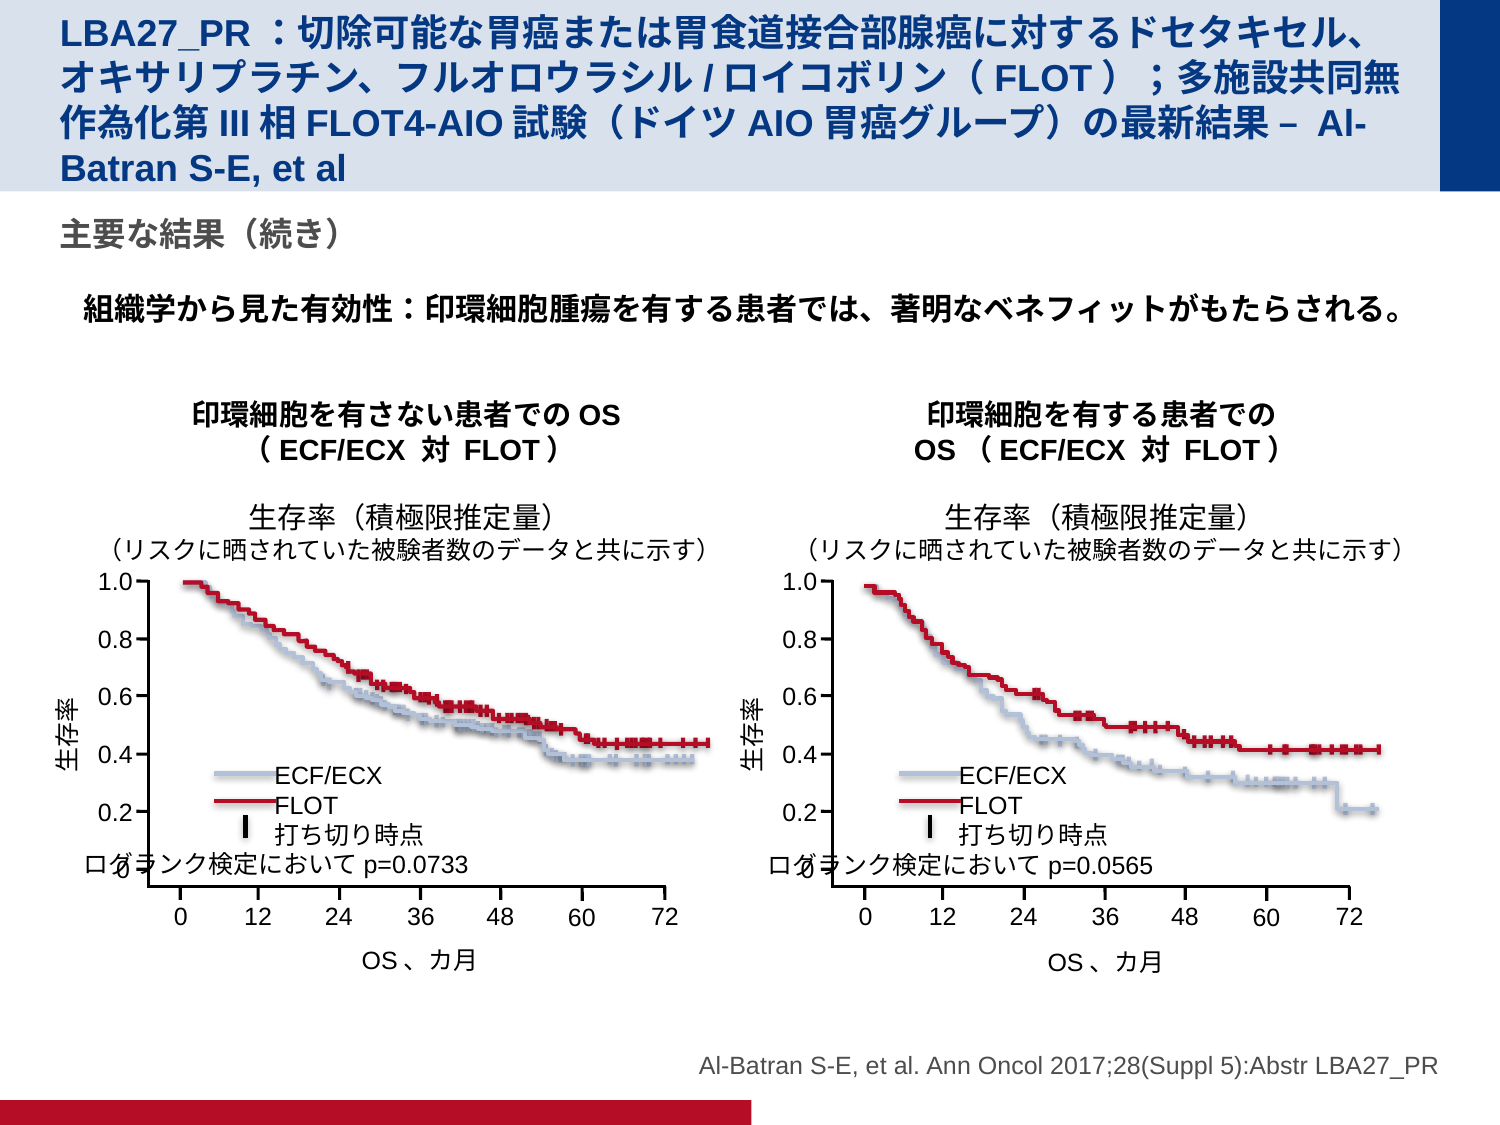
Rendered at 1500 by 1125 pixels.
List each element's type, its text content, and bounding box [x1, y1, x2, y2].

list 主要な結果（続き） [59, 205, 1441, 985]
text_box 生存率（積極限推定量） （リスクに晒されていた被験者数のデータと共に示す） [82, 492, 737, 572]
text_box 組織学から見た有効性：印環細胞腫瘍を有する患者では、著明なベネフィットがもたらされる。 [74, 281, 1425, 371]
text_box 印環細胞を有する患者でのOS（ECF/ECX 対 FLOT） [853, 388, 1358, 474]
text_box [728, 560, 1379, 985]
text_box 生存率（積極限推定量） （リスクに晒されていた被験者数のデータと共に示す） [778, 492, 1433, 572]
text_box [182, 582, 709, 751]
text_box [43, 560, 695, 984]
title LBA27_PR：切除可能な胃癌または胃食道接合部腺癌に対するドセタキセル、オキサリプラチン、フルオロウラシル/ロイコボリン（FLOT）；多施設共同無作為化第III相FLOT4-AIO試験（ドイツAIO胃癌グループ）の最新結果 – Al-Batran S-E, et al [59, 29, 1412, 162]
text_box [864, 586, 1380, 755]
list Al-Batran S-E, et al. Ann Oncol 2017;28(Suppl 5):Abstr LBA27_PR [683, 999, 1441, 1080]
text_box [182, 759, 695, 767]
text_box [864, 761, 1380, 815]
text_box 印環細胞を有さない患者でのOS（ECF/ECX 対 FLOT） [157, 388, 662, 474]
